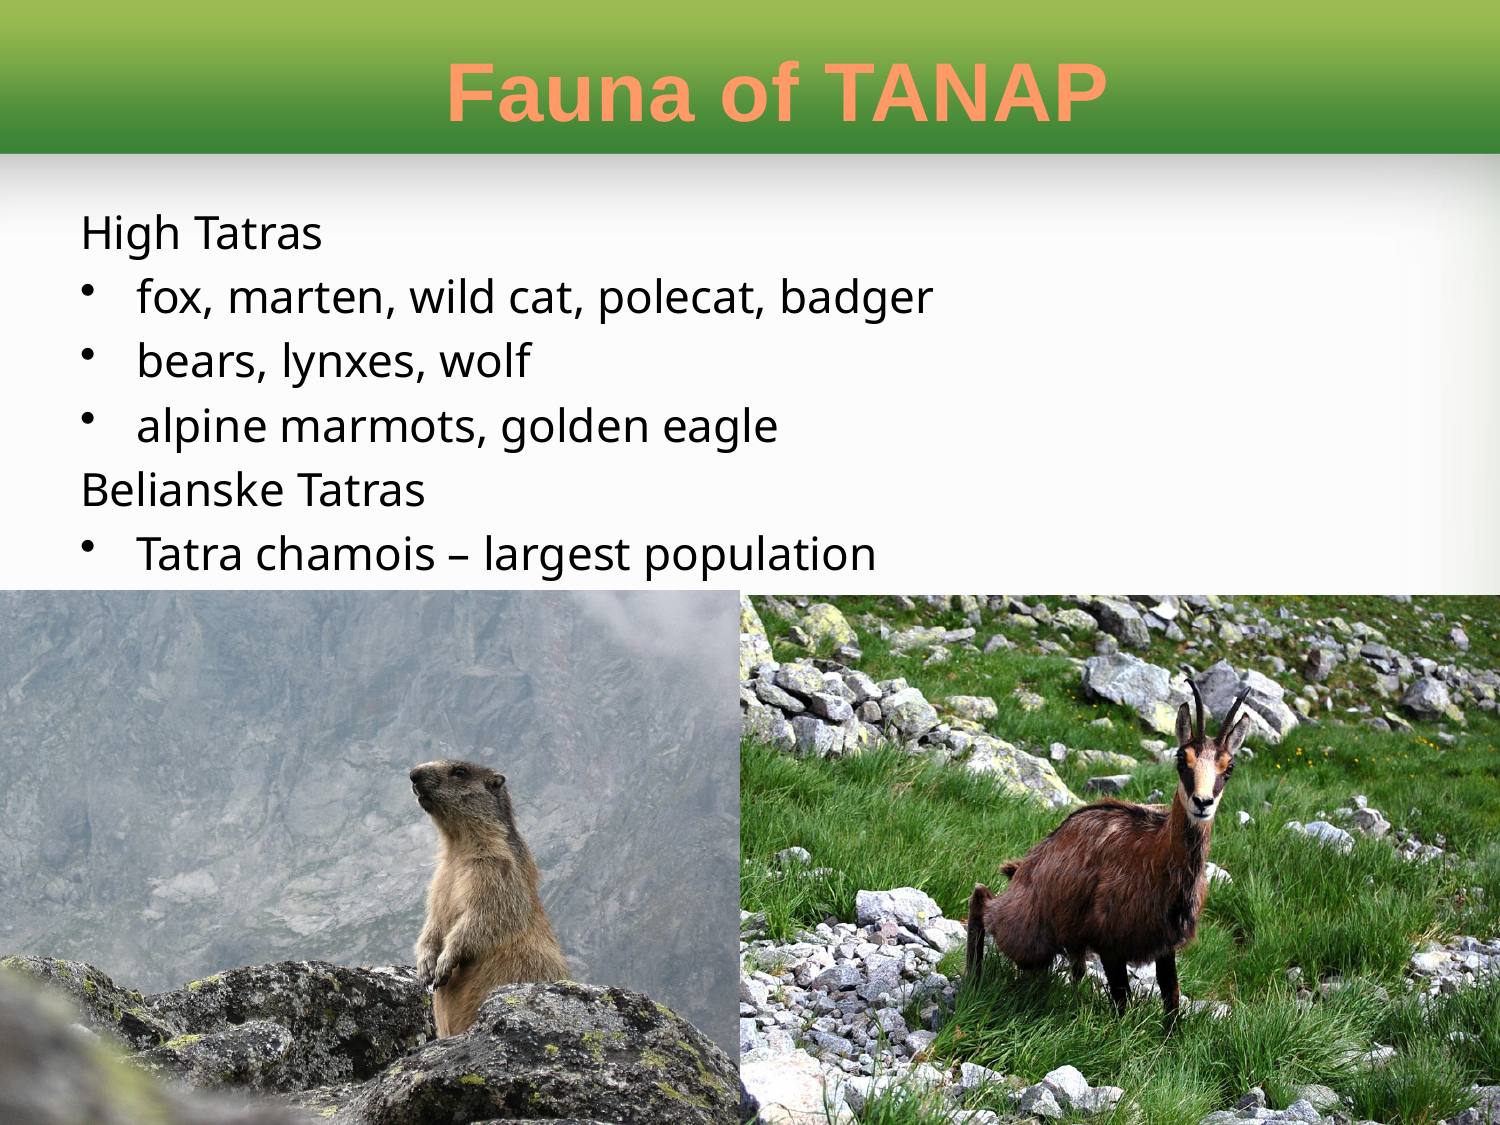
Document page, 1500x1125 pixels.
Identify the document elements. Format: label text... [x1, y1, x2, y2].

picture [0, 0, 1500, 1125]
list High Tatras fox, marten, wild cat, polecat, badger bears, lynxes, wolf alpine marmots, golden eagle Belianske Tatras Tatra chamois – largest population [64, 196, 1416, 593]
text_box Fauna of TANAP [430, 30, 1125, 146]
